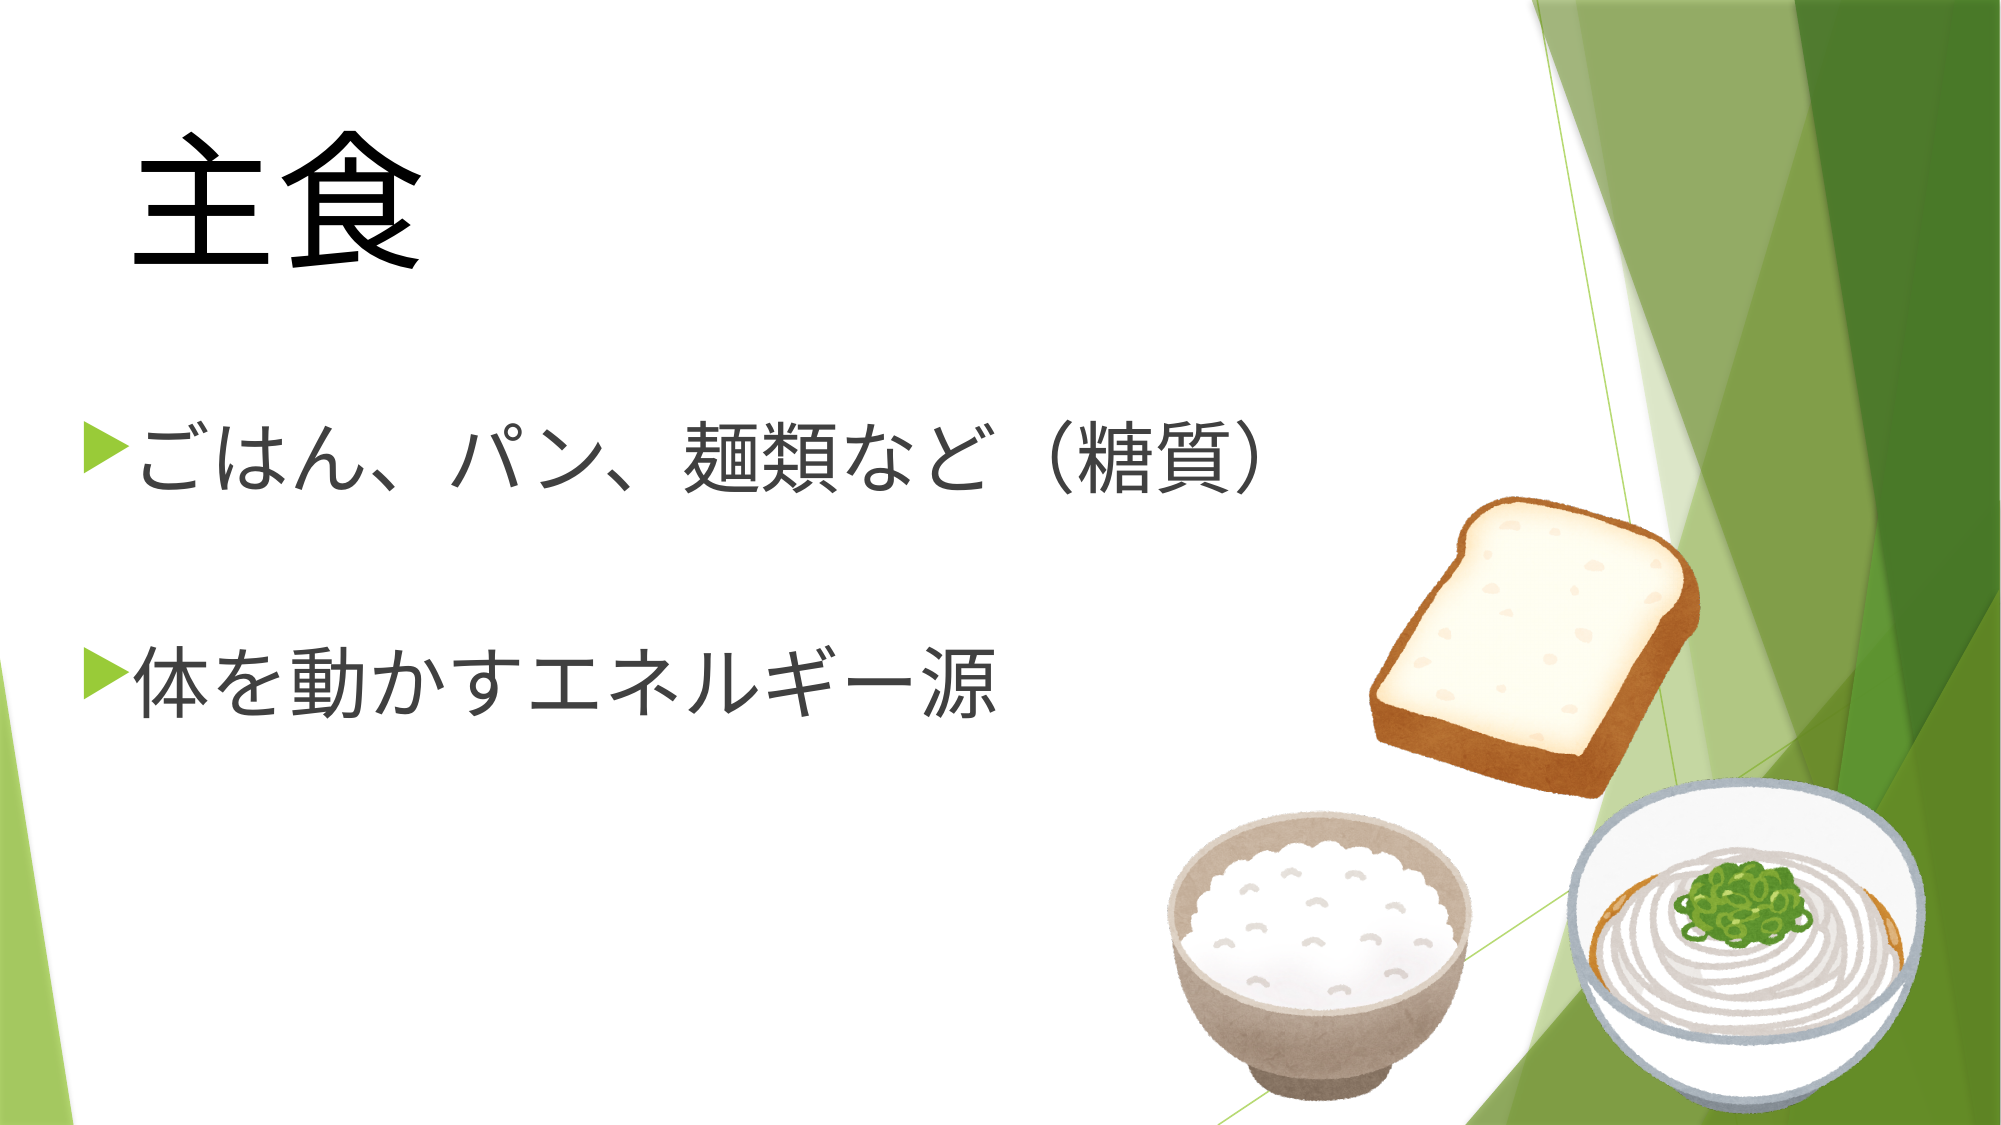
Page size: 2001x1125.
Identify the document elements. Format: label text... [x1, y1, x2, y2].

title 主食 [111, 99, 1522, 294]
picture [1160, 472, 1938, 1122]
list ごはん、パン、麺類など（糖質） 体を動かすエネルギー源 [63, 294, 1570, 966]
